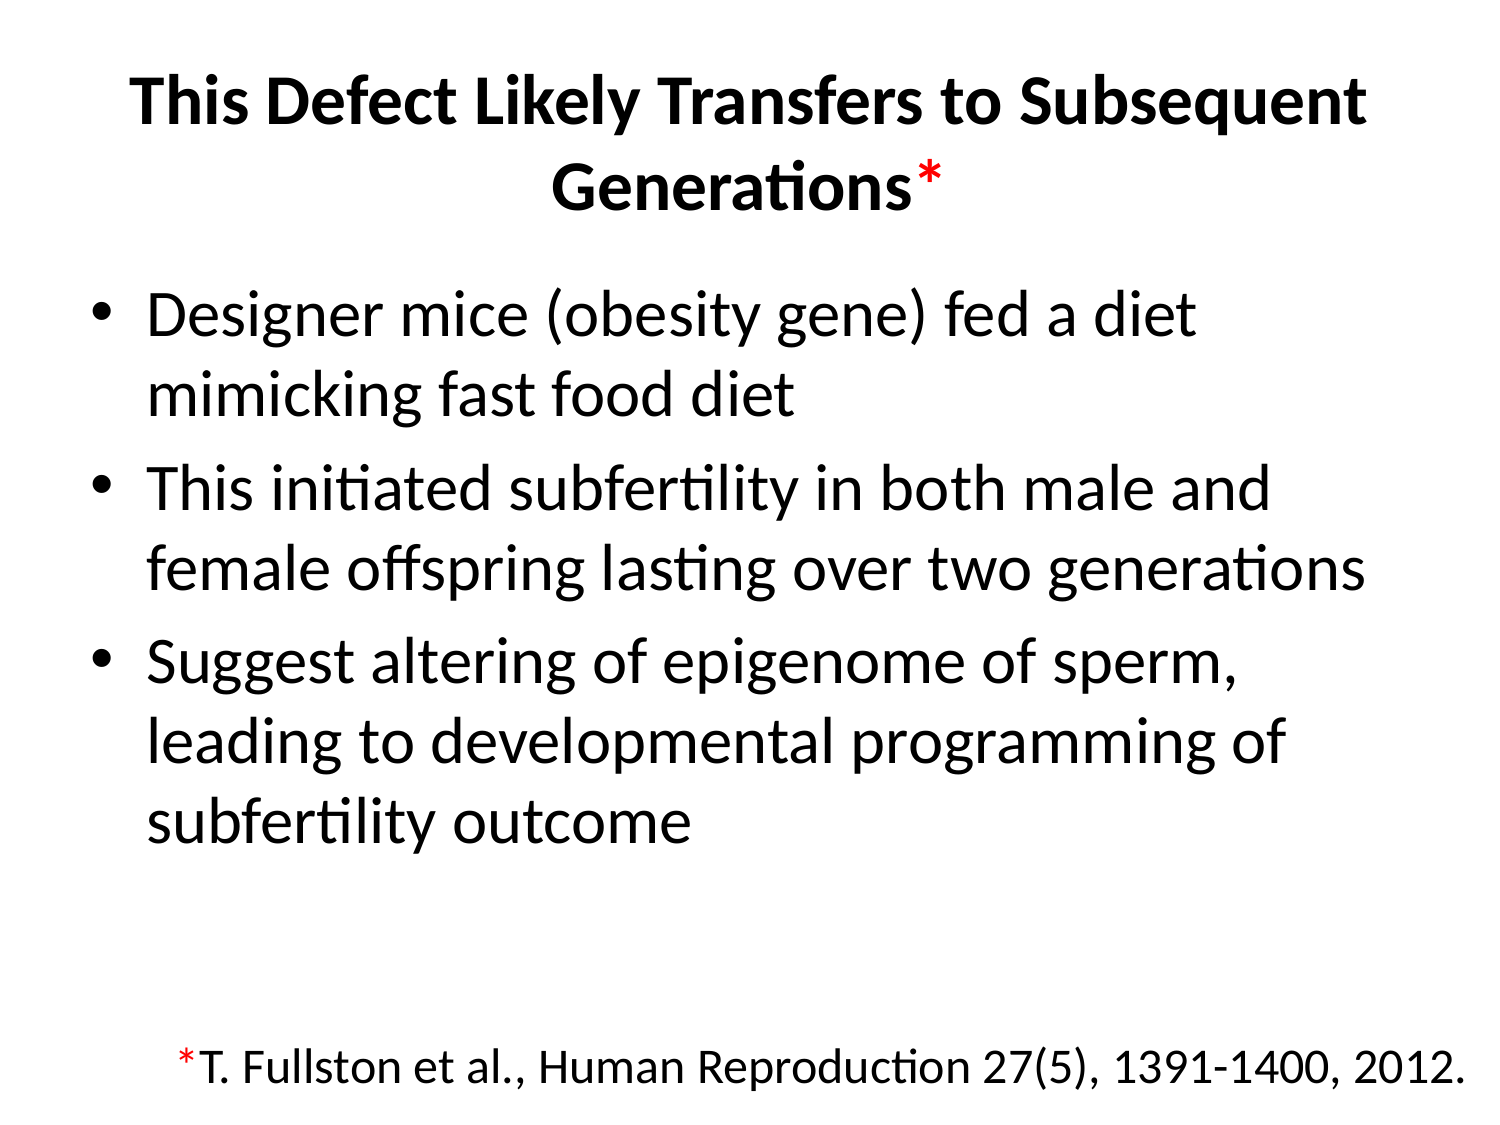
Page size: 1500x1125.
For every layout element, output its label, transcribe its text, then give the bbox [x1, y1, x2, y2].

title This Defect Likely Transfers to Subsequent Generations* [75, 45, 1425, 233]
list Designer mice (obesity gene) fed a diet mimicking fast food diet This initiated subfertility in both male and female offspring lasting over two generations Suggest altering of epigenome of sperm, leading to developmental programming of subfertility outcome [75, 262, 1425, 1005]
text_box *T. Fullston et al., Human Reproduction 27(5), 1391-1400, 2012. [159, 1025, 1483, 1101]
